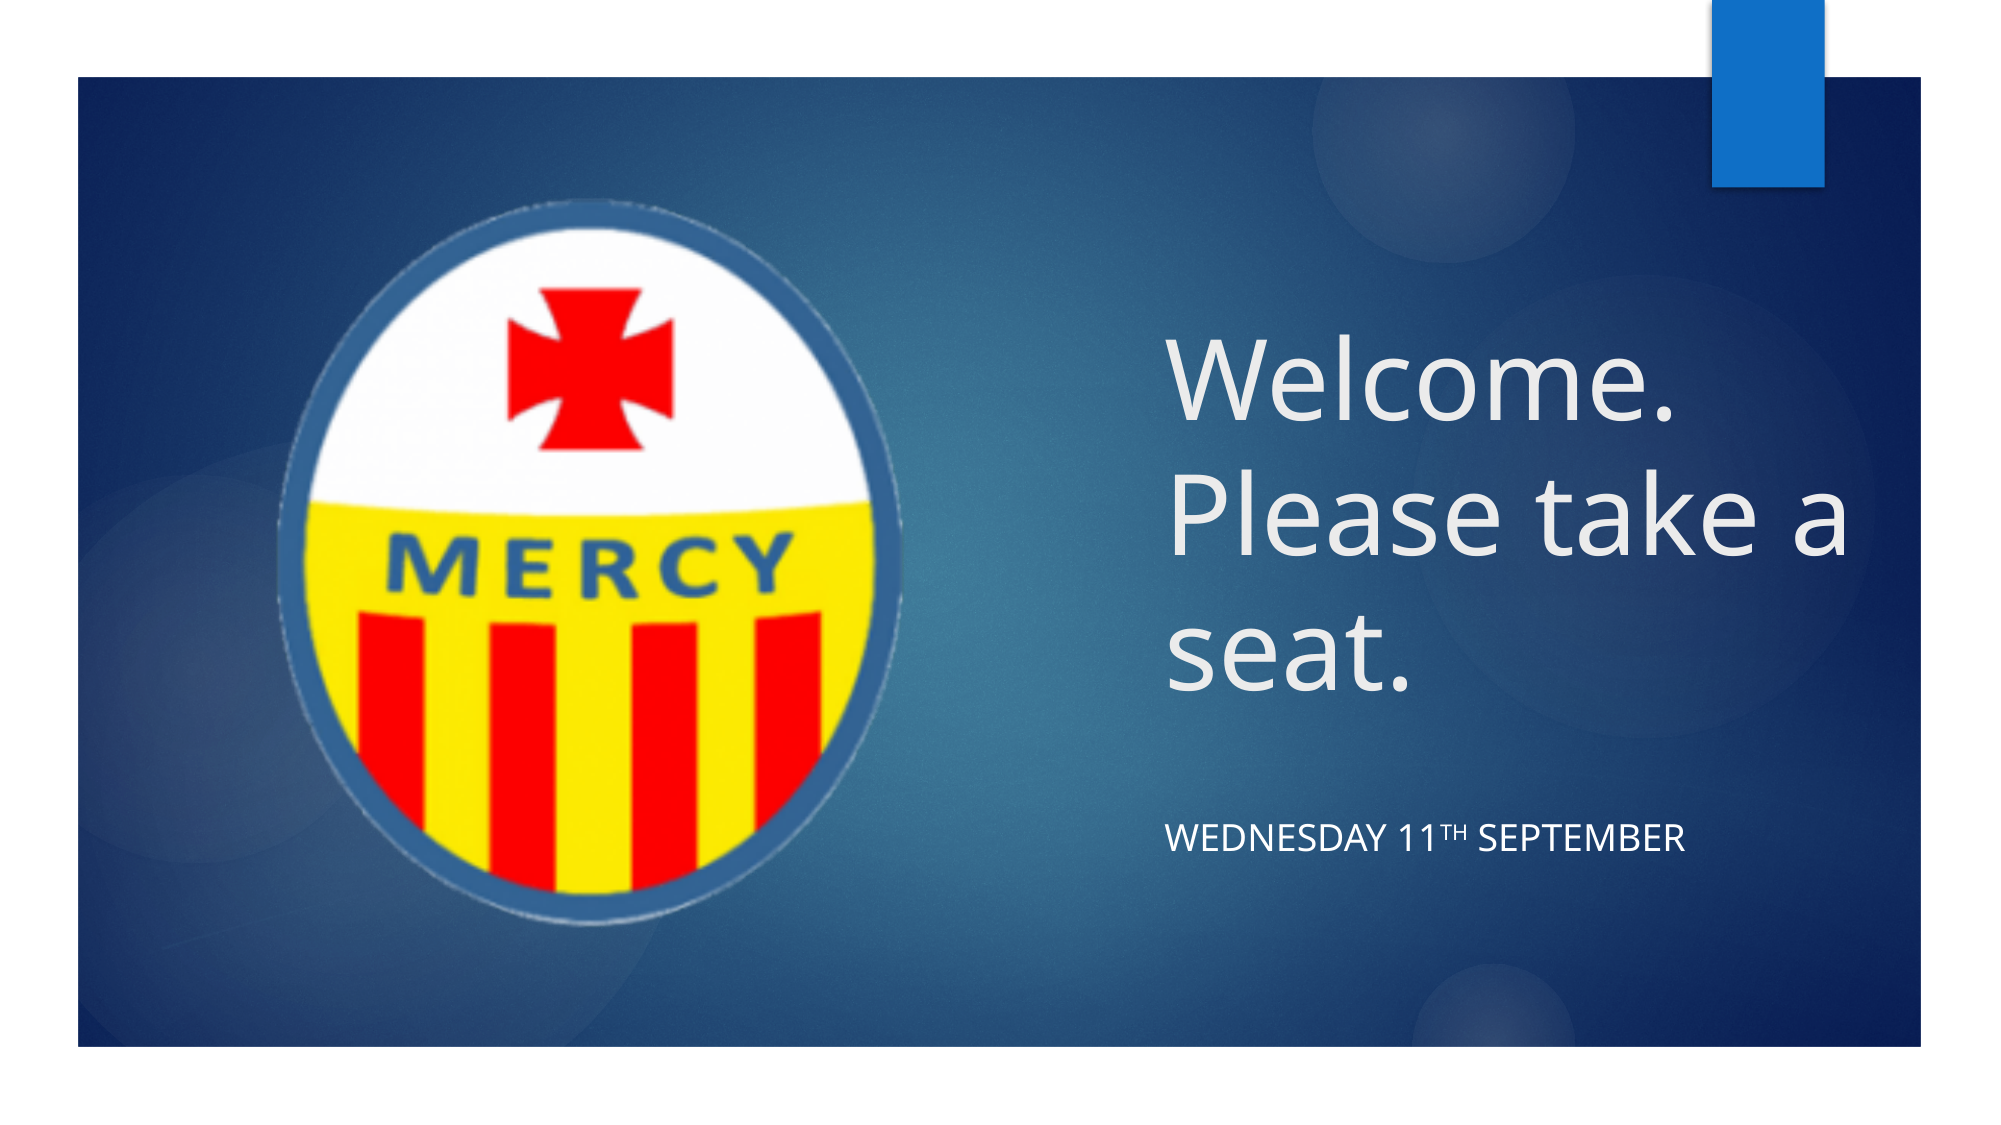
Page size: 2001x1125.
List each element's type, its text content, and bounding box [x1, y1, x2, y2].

picture [210, 182, 971, 943]
subtitle Wednesday 11th September [1149, 806, 1894, 880]
title Welcome. Please take a seat. [1149, 203, 1894, 721]
